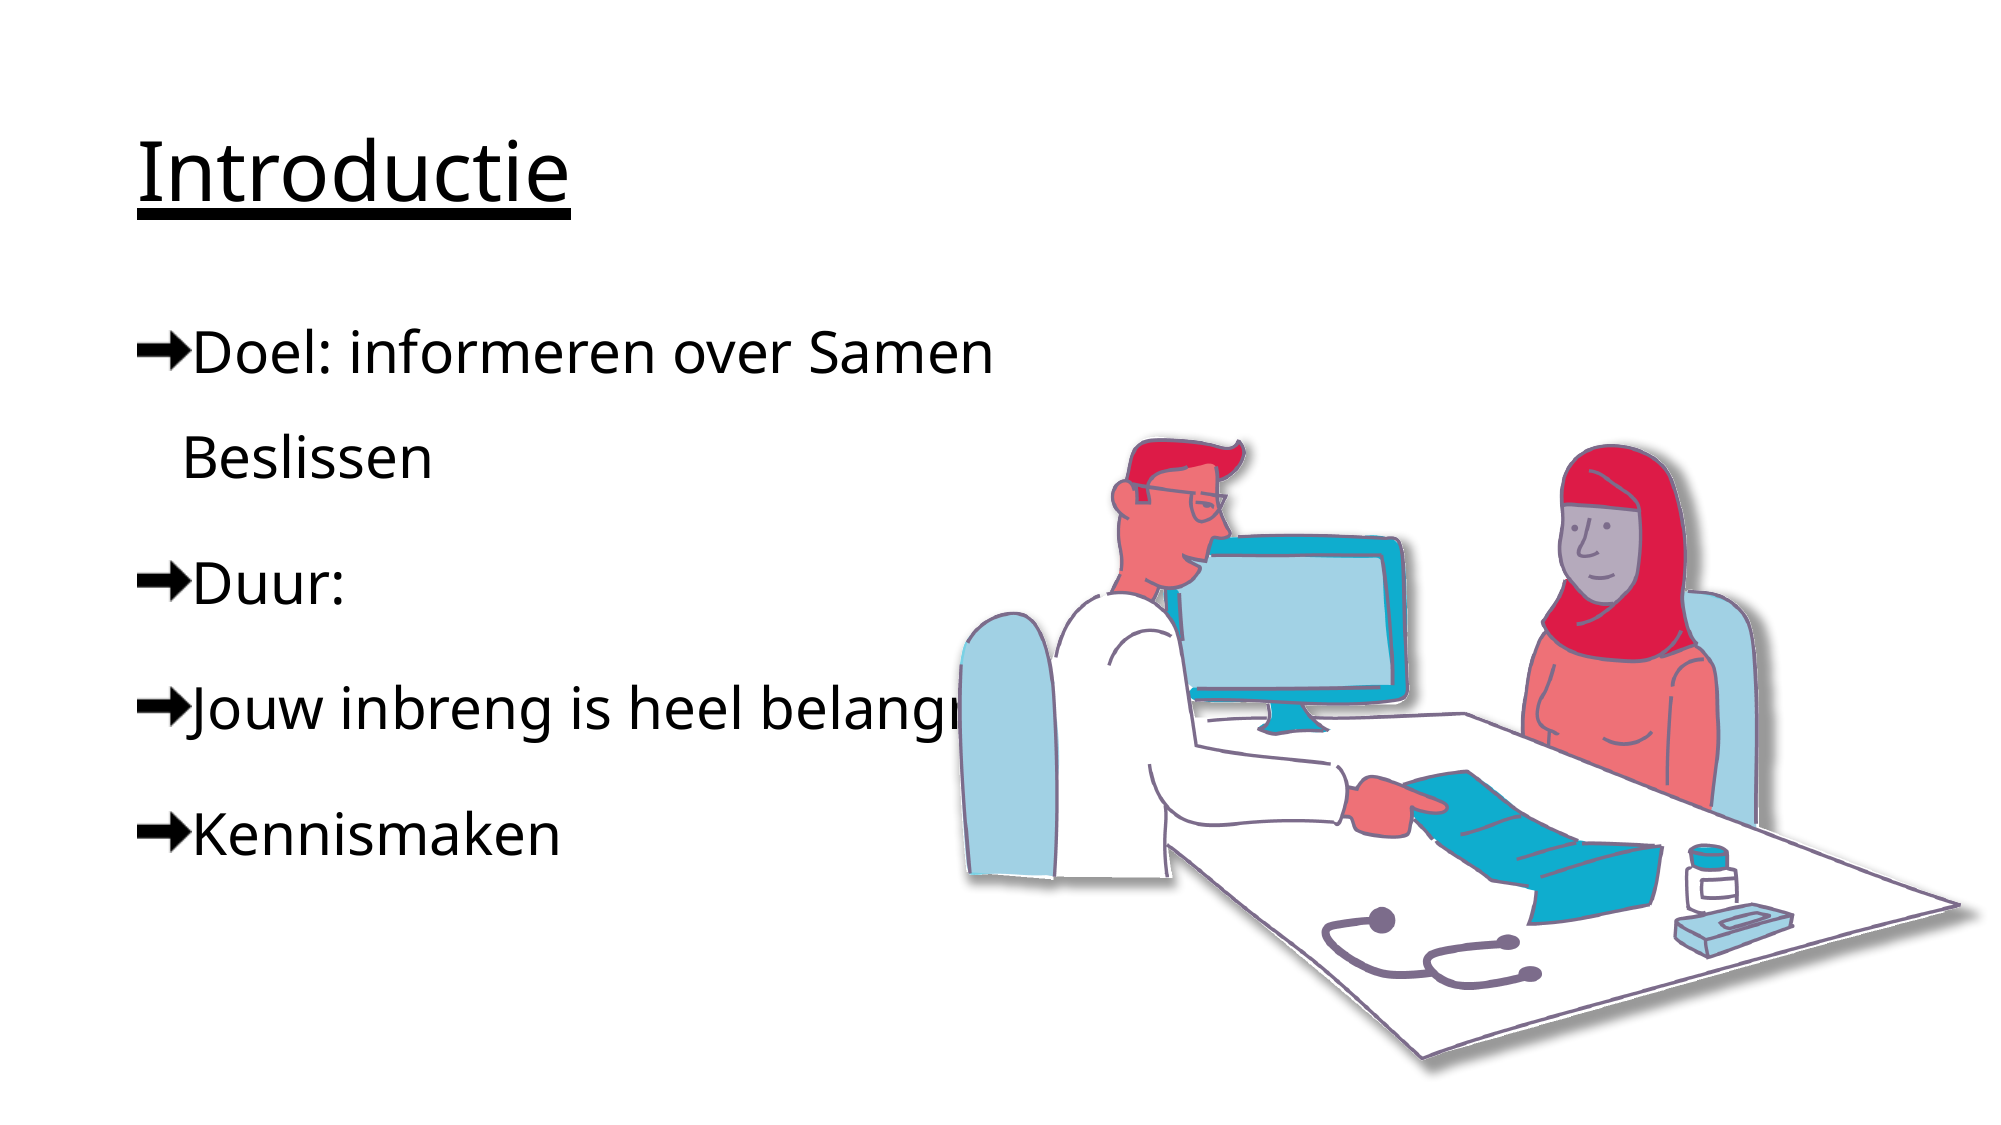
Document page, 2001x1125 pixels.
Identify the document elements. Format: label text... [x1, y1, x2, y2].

picture [921, 332, 1978, 1099]
list Doel: informeren over Samen Beslissen Duur: Jouw inbreng is heel belangrijk! Kennismaken [137, 280, 1206, 1014]
picture [137, 560, 192, 602]
picture [137, 686, 192, 727]
picture [137, 811, 192, 853]
picture [137, 330, 192, 371]
title Introductie [137, 75, 1863, 274]
